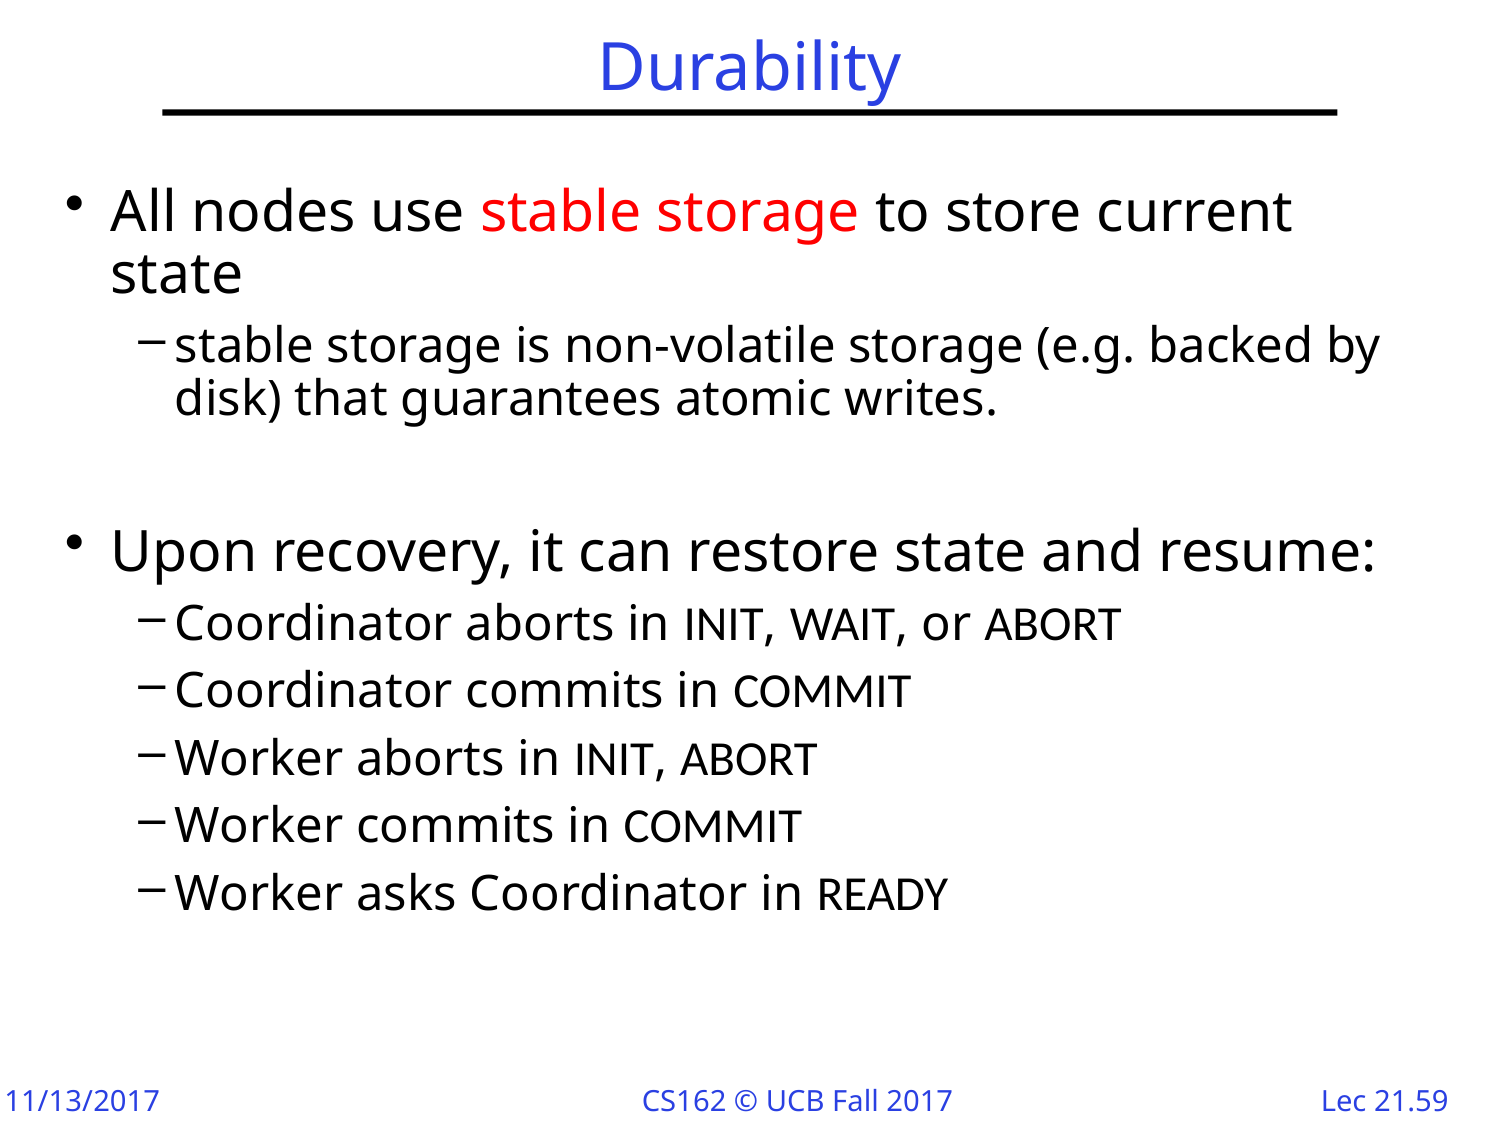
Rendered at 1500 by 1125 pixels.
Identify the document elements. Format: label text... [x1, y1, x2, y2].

list All nodes use stable storage to store current state stable storage is non-volatile storage (e.g. backed by disk) that guarantees atomic writes. Upon recovery, it can restore state and resume: Coordinator aborts in INIT, WAIT, or ABORT Coordinator commits in COMMIT Worker aborts in INIT, ABORT Worker commits in COMMIT Worker asks Coordinator in READY [50, 174, 1400, 988]
title Durability [162, 24, 1338, 113]
